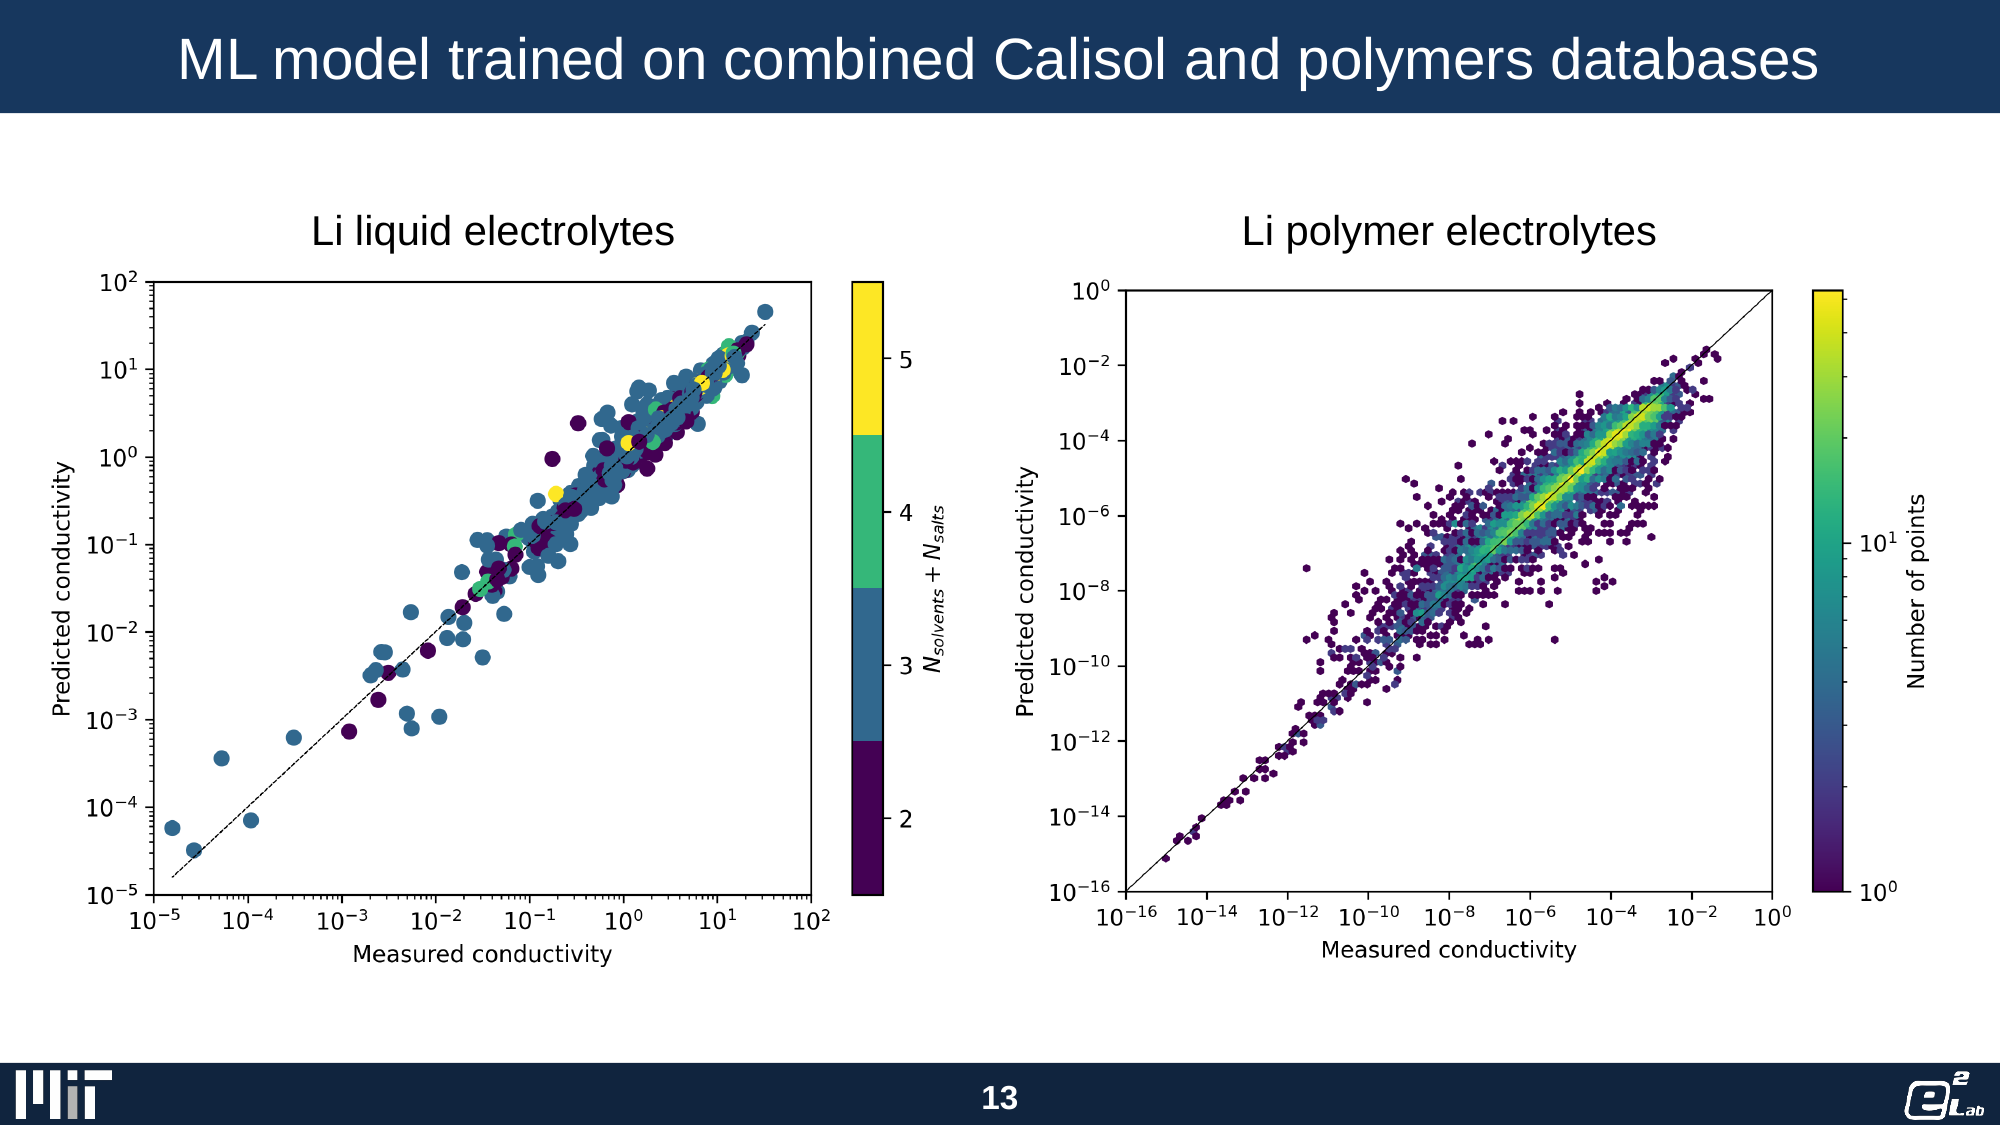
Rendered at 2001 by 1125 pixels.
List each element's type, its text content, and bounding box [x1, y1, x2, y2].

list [49, 256, 949, 983]
title ML model trained on combined Calisol and polymers databases [99, 0, 1900, 114]
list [999, 265, 1946, 979]
picture [15, 1070, 112, 1119]
text_box Li polymer electrolytes [1226, 196, 1673, 261]
picture [1904, 1071, 1984, 1120]
text_box Li liquid electrolytes [296, 196, 691, 255]
